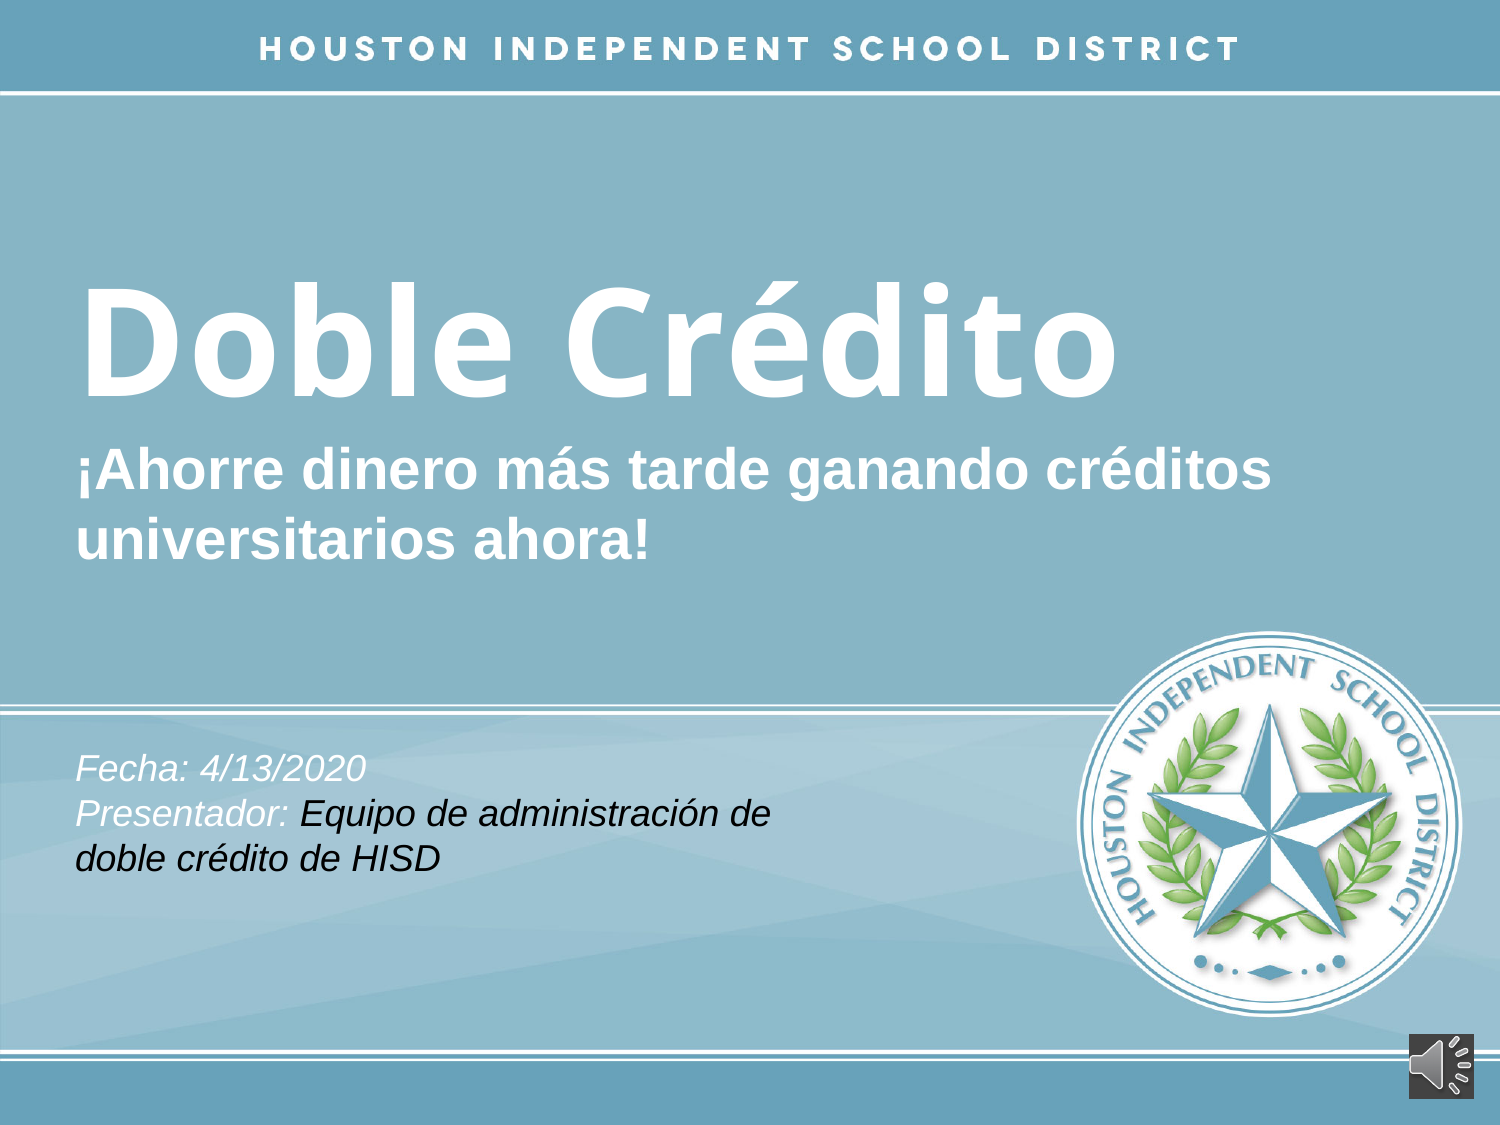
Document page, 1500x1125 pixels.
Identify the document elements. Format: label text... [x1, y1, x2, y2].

picture [0, 0, 1500, 1125]
subtitle ¡Ahorre dinero más tarde ganando créditos universitarios ahora! [75, 431, 1335, 719]
text_box Fecha: 4/13/2020 Presentador: Equipo de administración de doble crédito de HISD [75, 743, 868, 985]
title Doble Crédito [75, 144, 1350, 427]
